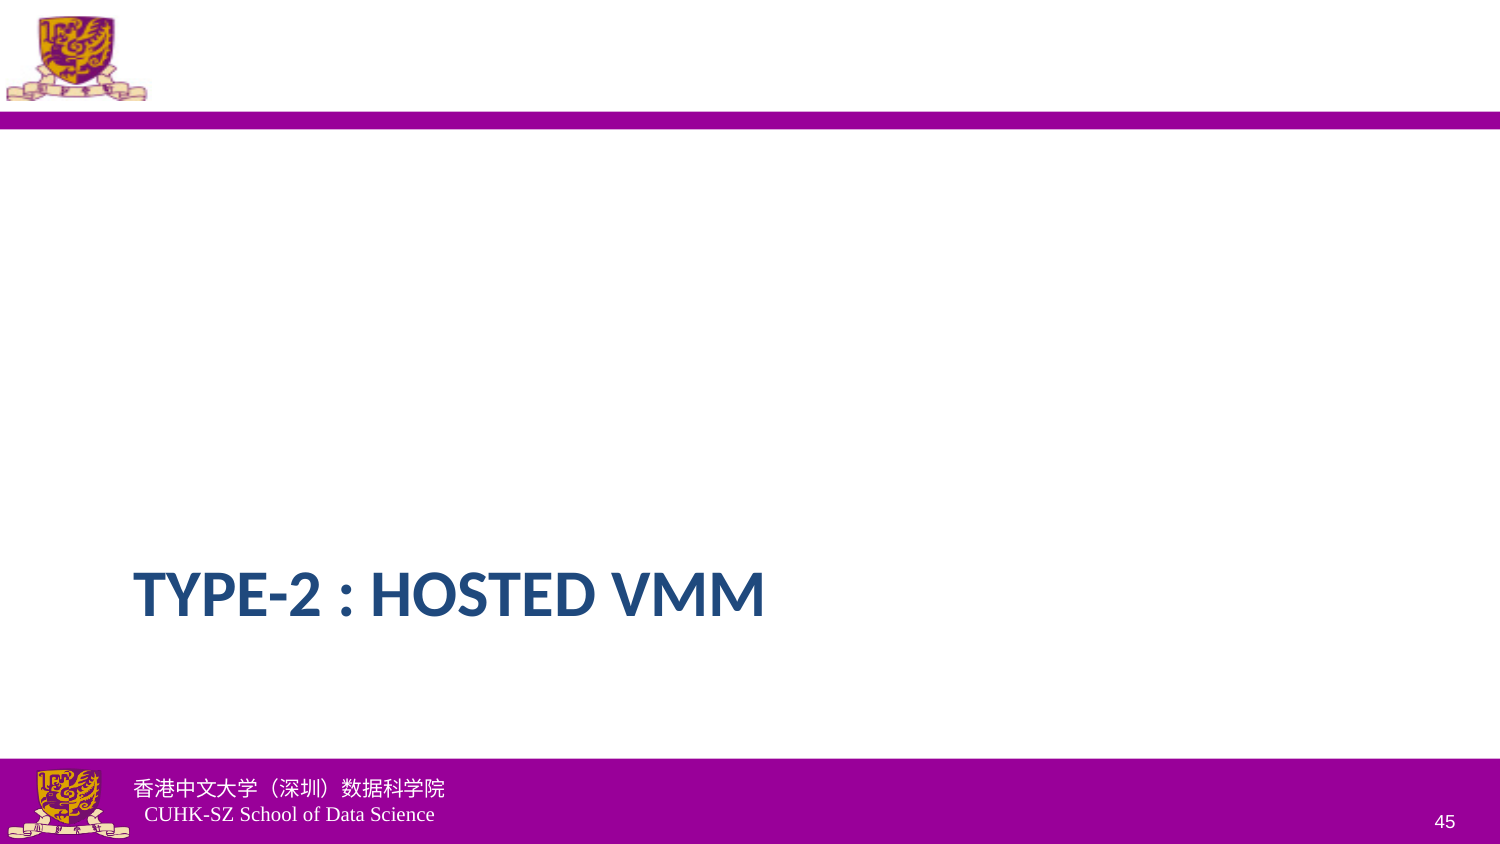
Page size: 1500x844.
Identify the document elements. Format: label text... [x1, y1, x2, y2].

picture [5, 15, 152, 101]
picture [7, 768, 130, 839]
slide_number 45 [1120, 802, 1471, 844]
title Type-2 : hosted VMM [118, 541, 1394, 710]
